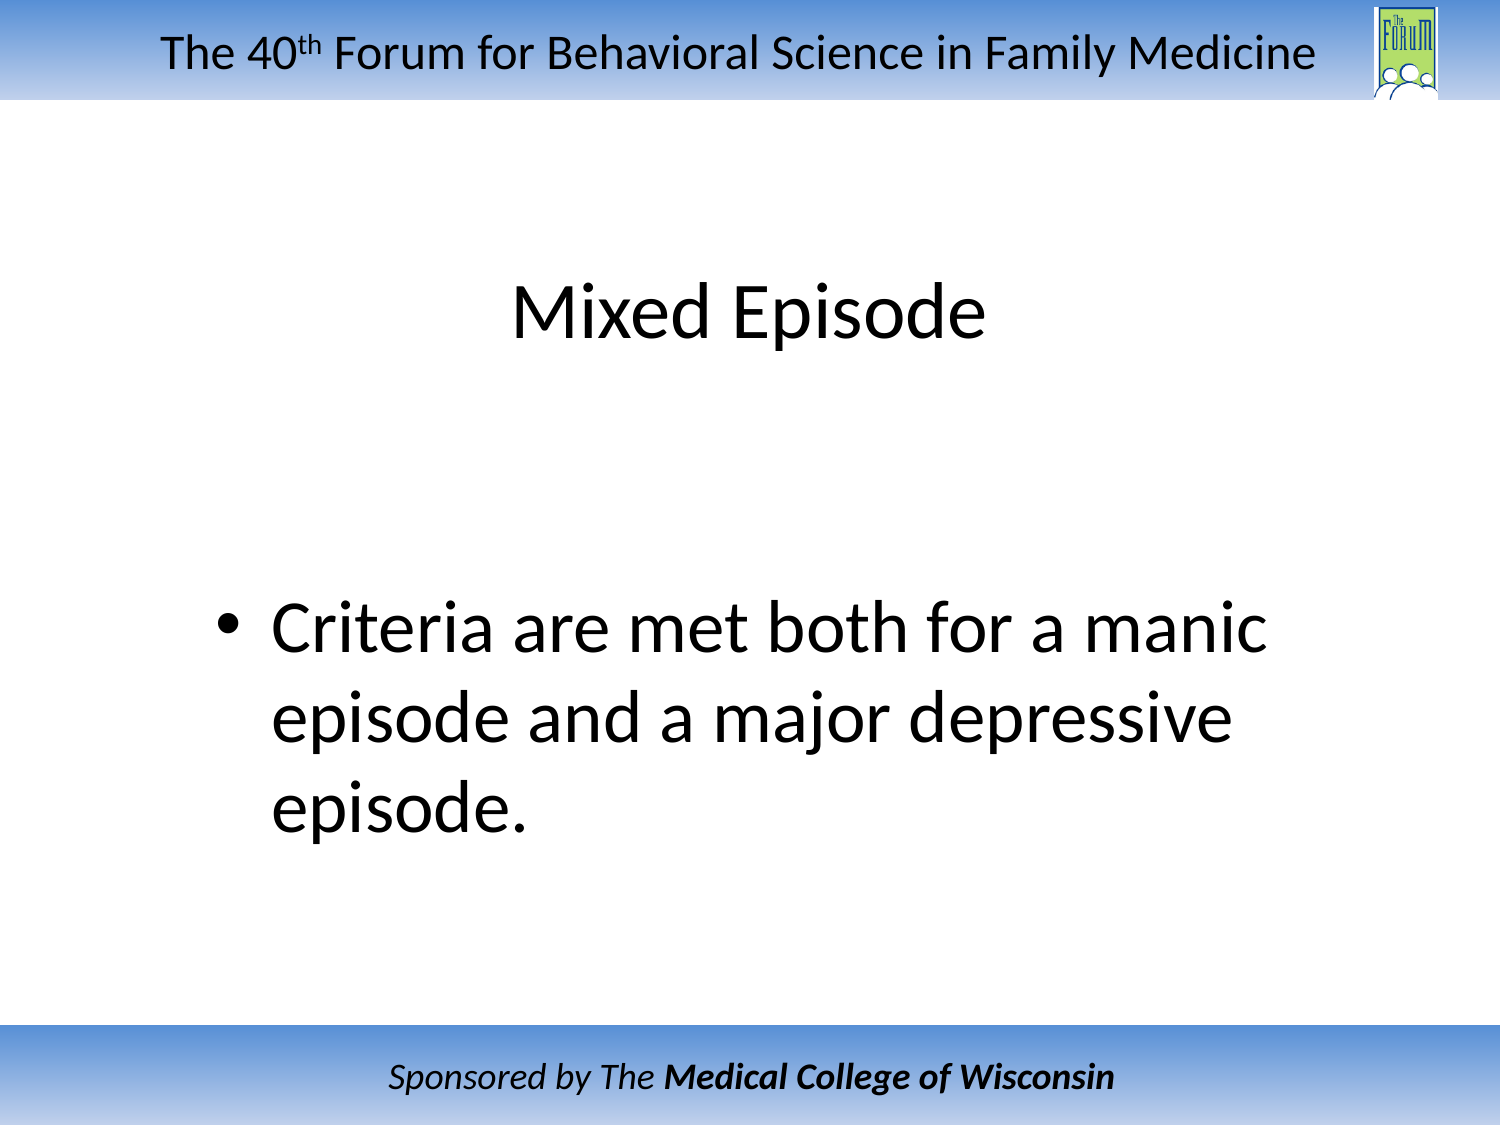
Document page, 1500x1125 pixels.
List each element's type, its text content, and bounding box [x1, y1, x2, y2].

list Criteria are met both for a manic episode and a major depressive episode. [200, 474, 1363, 868]
picture [1374, 7, 1438, 100]
title Mixed Episode [75, 249, 1425, 363]
